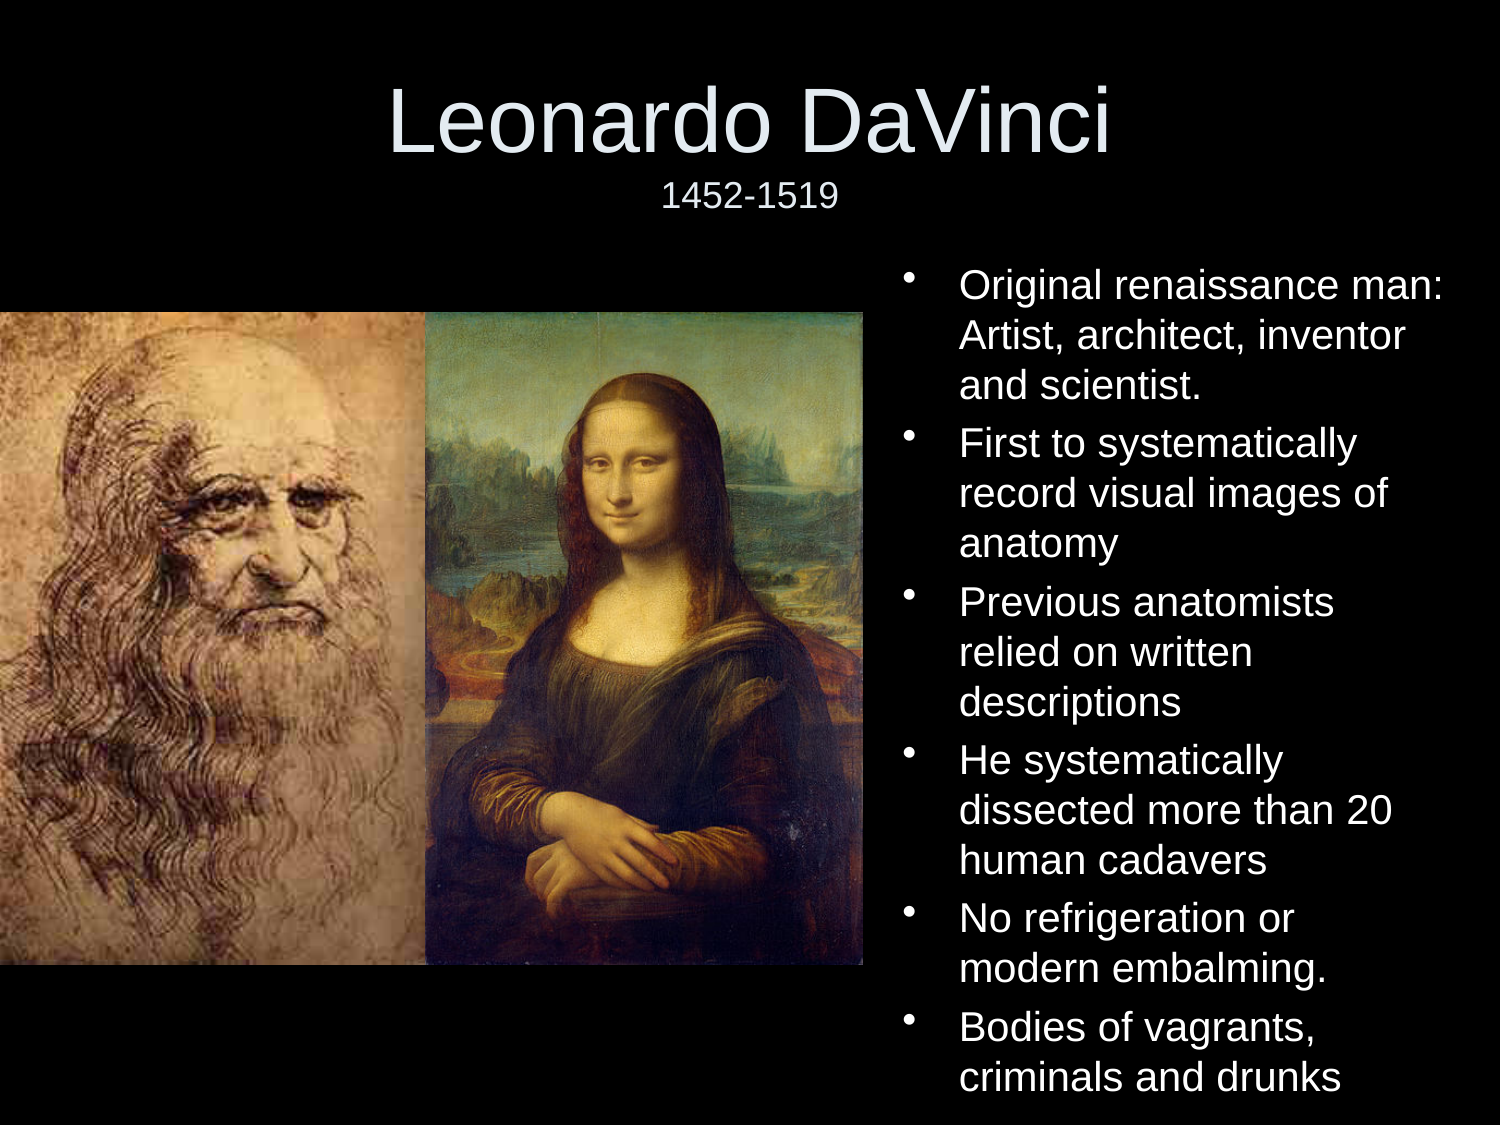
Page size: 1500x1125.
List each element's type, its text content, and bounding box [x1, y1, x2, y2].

title Leonardo DaVinci 1452-1519 [75, 45, 1425, 233]
list Original renaissance man: Artist, architect, inventor and scientist. First to systematically record visual images of anatomy Previous anatomists relied on written descriptions He systematically dissected more than 20 human cadavers No refrigeration or modern embalming. Bodies of vagrants, criminals and drunks [887, 249, 1463, 990]
picture [0, 312, 863, 965]
